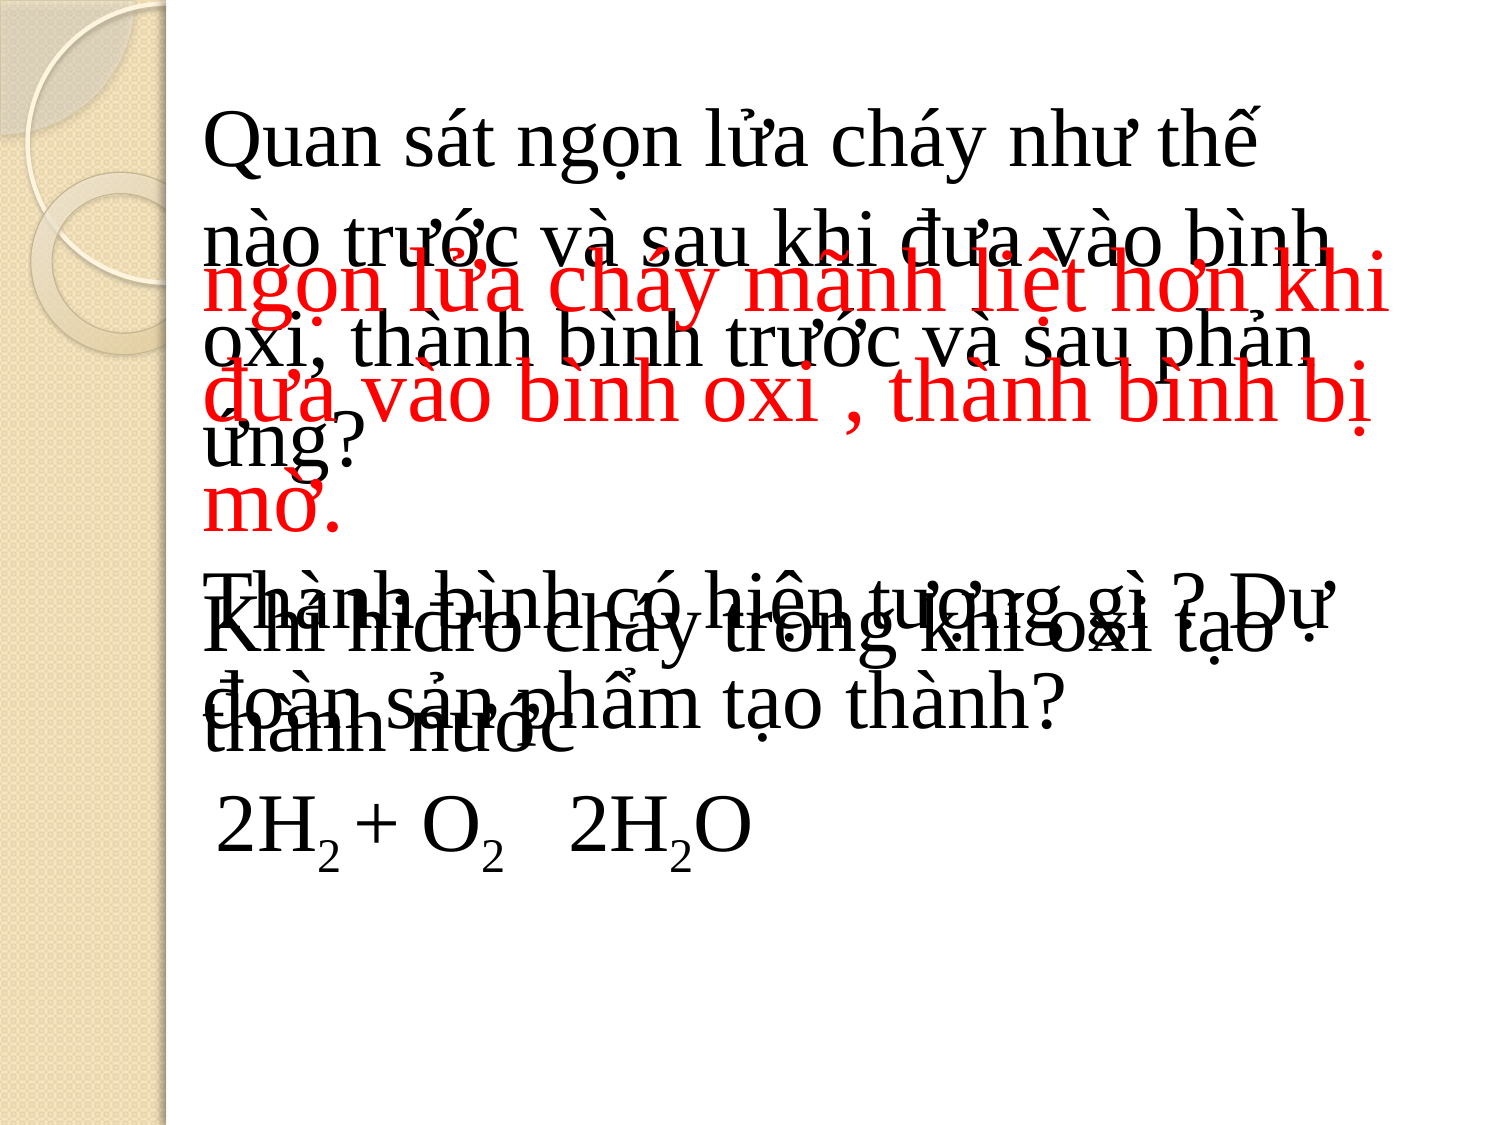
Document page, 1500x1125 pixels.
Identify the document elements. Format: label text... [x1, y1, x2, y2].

text_box Thành bình có hiện tượng gì ? Dự đoàn sản phẩm tạo thành? [187, 558, 1394, 753]
text_box Quan sát ngọn lửa cháy như thế nào trước và sau khi đưa vào bình oxi, thành bình trước và sau phản ứng? [187, 76, 1394, 212]
text_box ngọn lửa cháy mãnh liệt hơn khi đưa vào bình oxi , thành bình bị mờ. [187, 212, 1450, 558]
